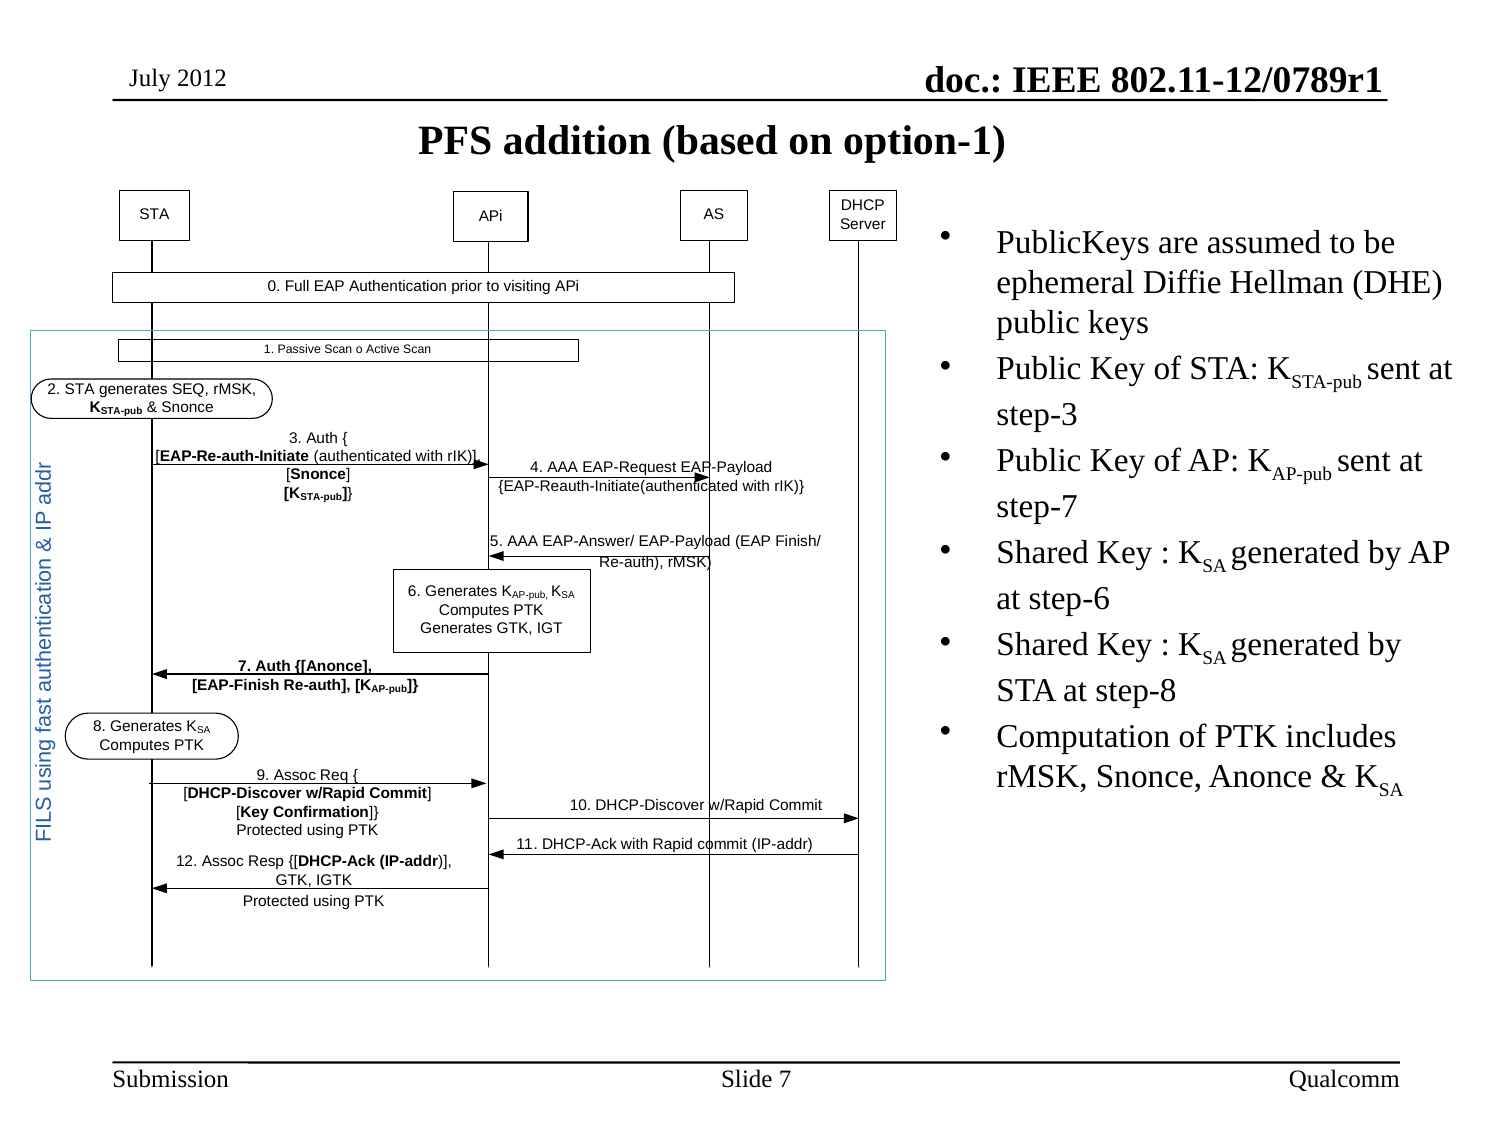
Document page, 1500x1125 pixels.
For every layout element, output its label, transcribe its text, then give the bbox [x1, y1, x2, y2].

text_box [14, 187, 901, 996]
slide_number Slide 7 [712, 1061, 800, 1093]
list PublicKeys are assumed to be ephemeral Diffie Hellman (DHE) public keys Public Key of STA: KSTA-pub sent at step-3 Public Key of AP: KAP-pub sent at step-7 Shared Key : KSA generated by AP at step-6 Shared Key : KSA generated by STA at step-8 Computation of PTK includes rMSK, Snonce, Anonce & KSA [924, 212, 1476, 1001]
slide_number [114, 54, 274, 100]
title PFS addition (based on option-1) [24, 112, 1401, 163]
footer Qualcomm [1287, 1061, 1401, 1093]
